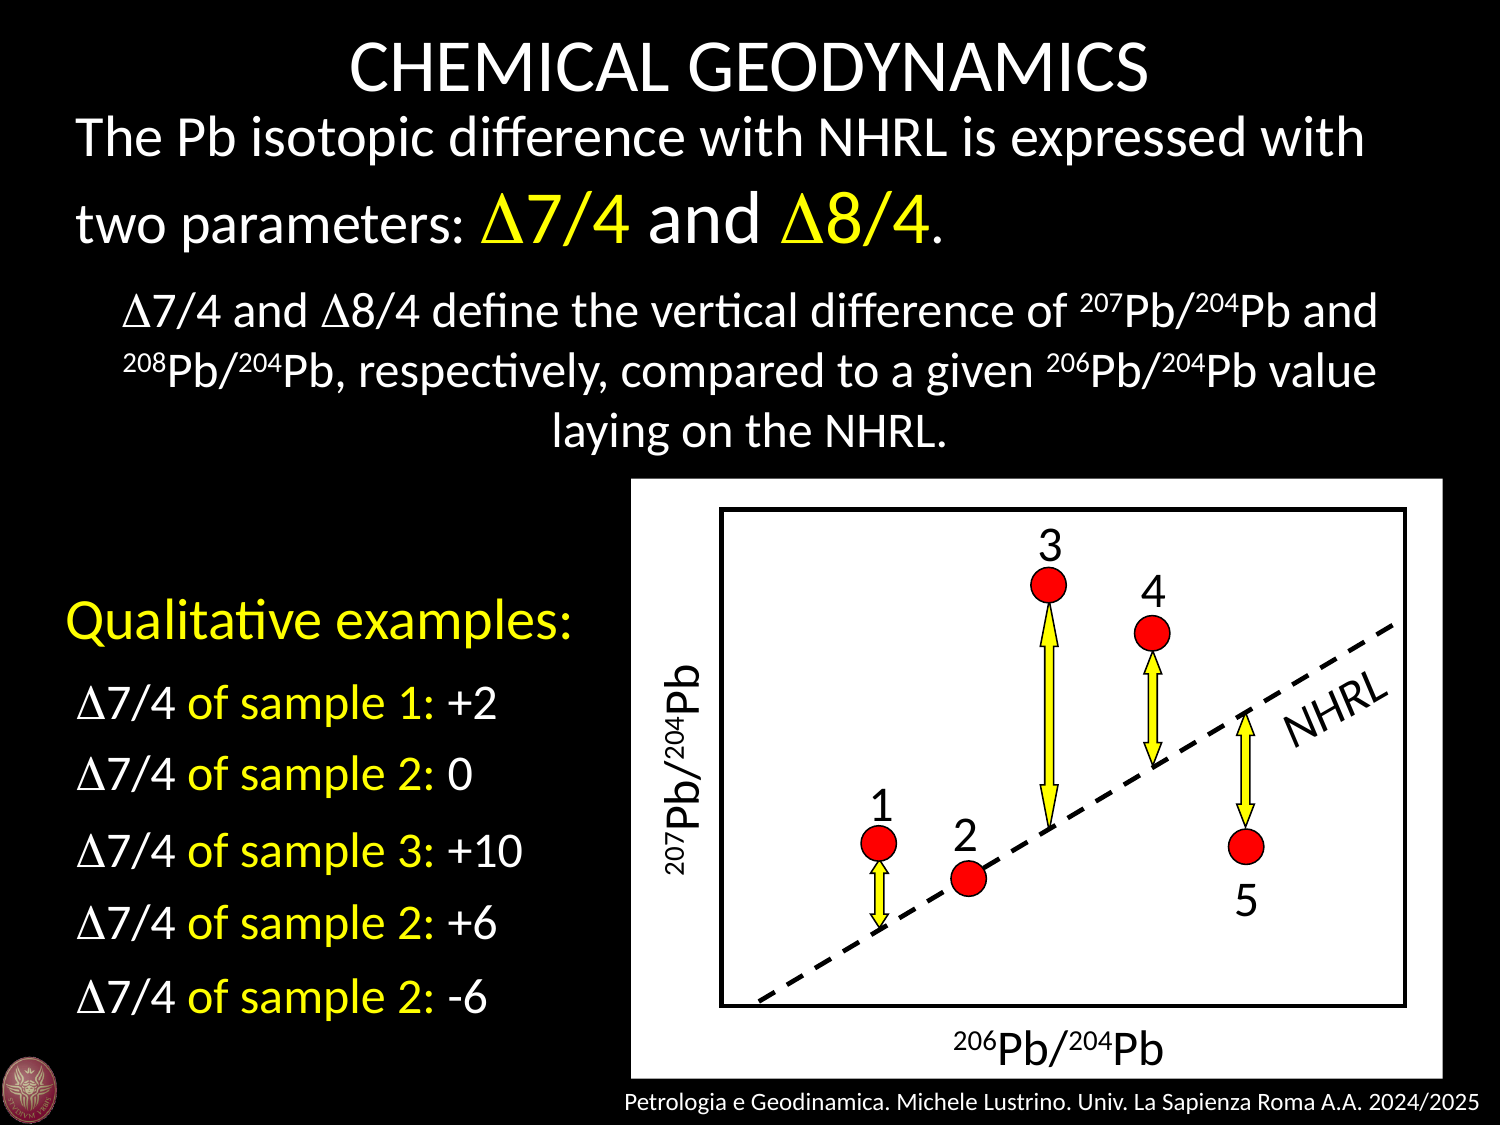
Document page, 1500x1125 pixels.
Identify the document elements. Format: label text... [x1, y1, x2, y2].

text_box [630, 478, 1443, 1084]
text_box D7/4 of sample 2: 0 [60, 740, 625, 809]
text_box D7/4 and D8/4 define the vertical difference of 207Pb/204Pb and 208Pb/204Pb, respectively, compared to a given 206Pb/204Pb value laying on the NHRL. [78, 270, 1422, 466]
picture [0, 1055, 60, 1125]
text_box The Pb isotopic difference with NHRL is expressed with two parameters: D7/4 and D8/4. [60, 114, 1439, 266]
text_box CHEMICAL GEODYNAMICS [0, 9, 1500, 114]
text_box D7/4 of sample 2: +6 [60, 889, 625, 958]
text_box D7/4 of sample 3: +10 [60, 817, 625, 887]
text_box D7/4 of sample 2: -6 [60, 962, 625, 1032]
text_box Qualitative examples: [0, 581, 625, 660]
text_box D7/4 of sample 1: +2 [60, 668, 625, 738]
